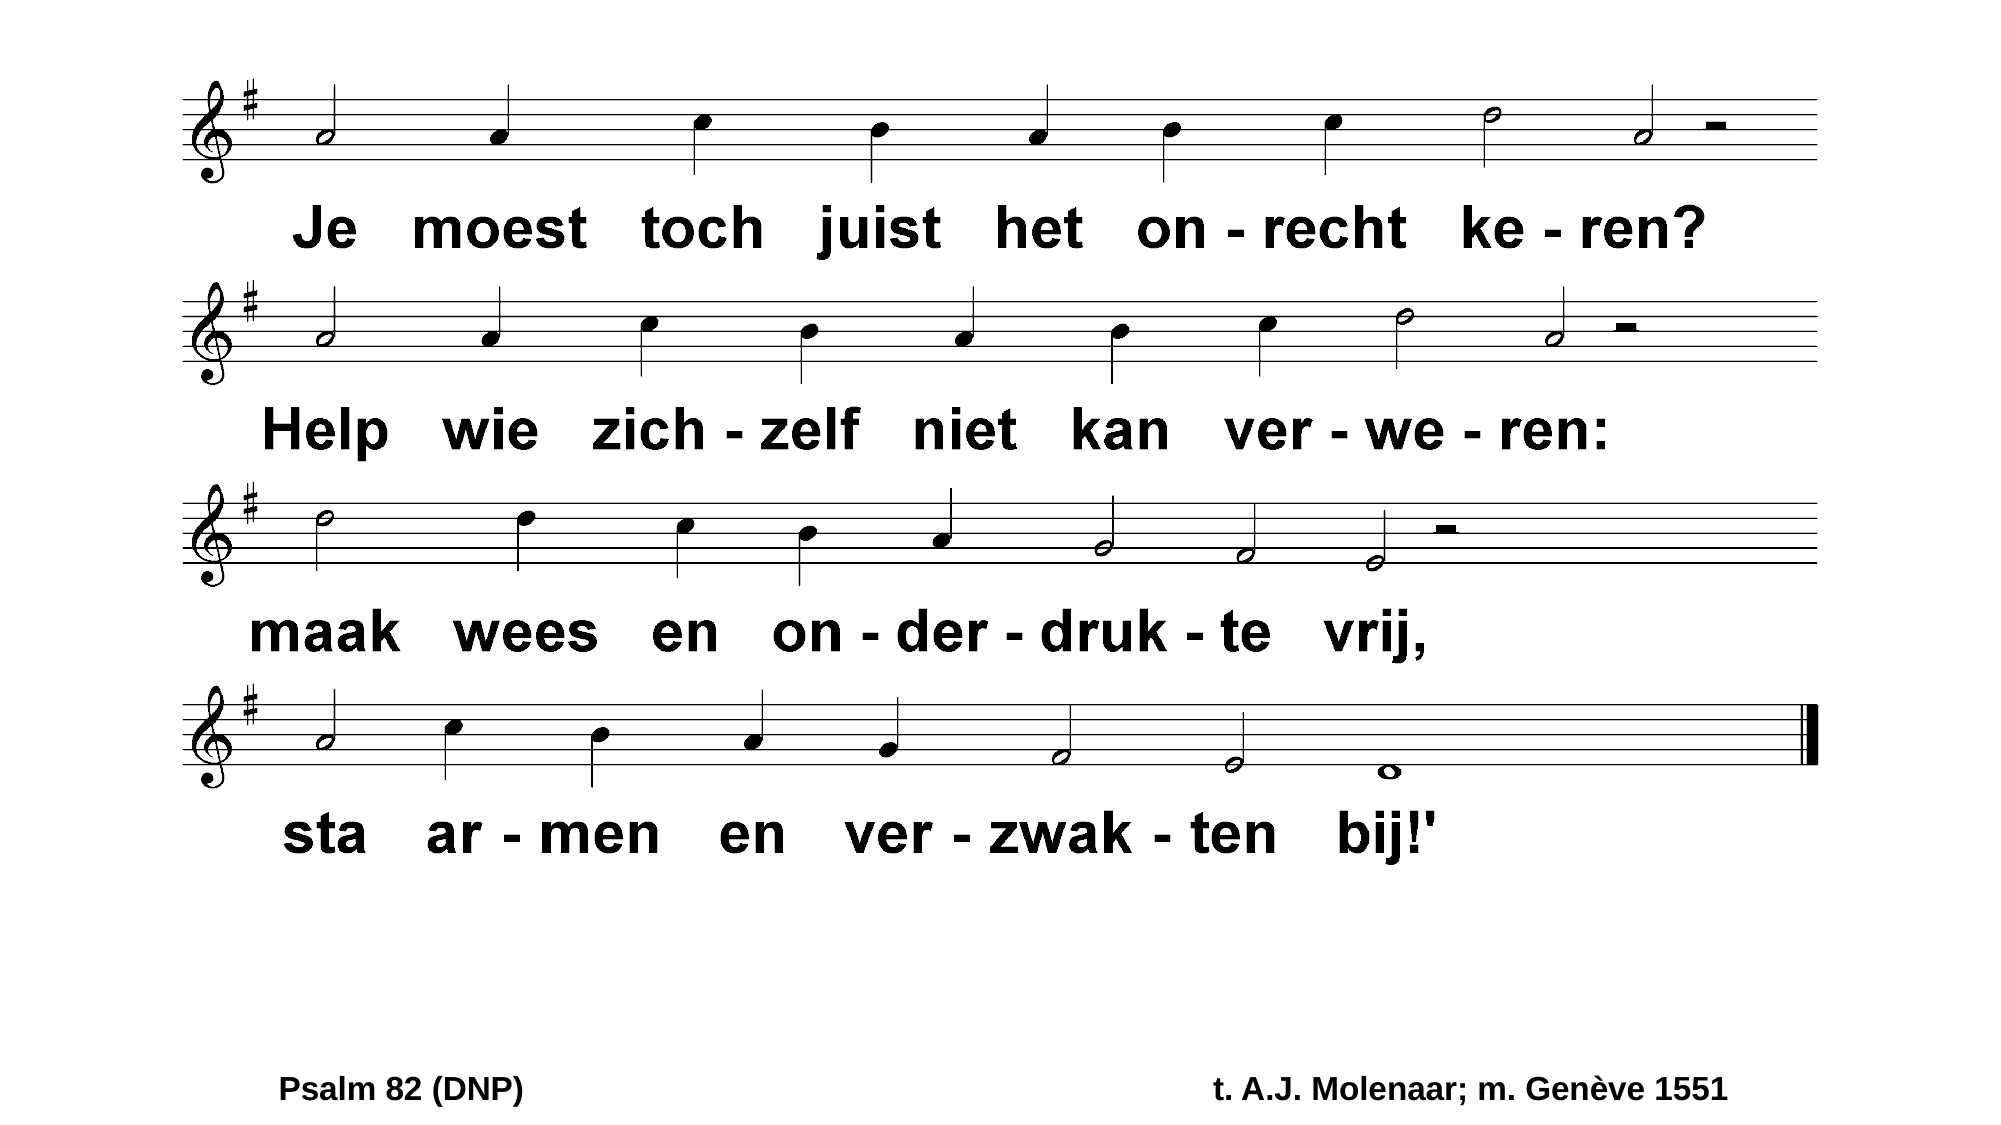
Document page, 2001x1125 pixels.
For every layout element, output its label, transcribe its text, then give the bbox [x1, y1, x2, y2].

picture [166, 62, 1834, 881]
text_box Psalm 82 (DNP) t. A.J. Molenaar; m. Genève 1551 [263, 1059, 1745, 1115]
